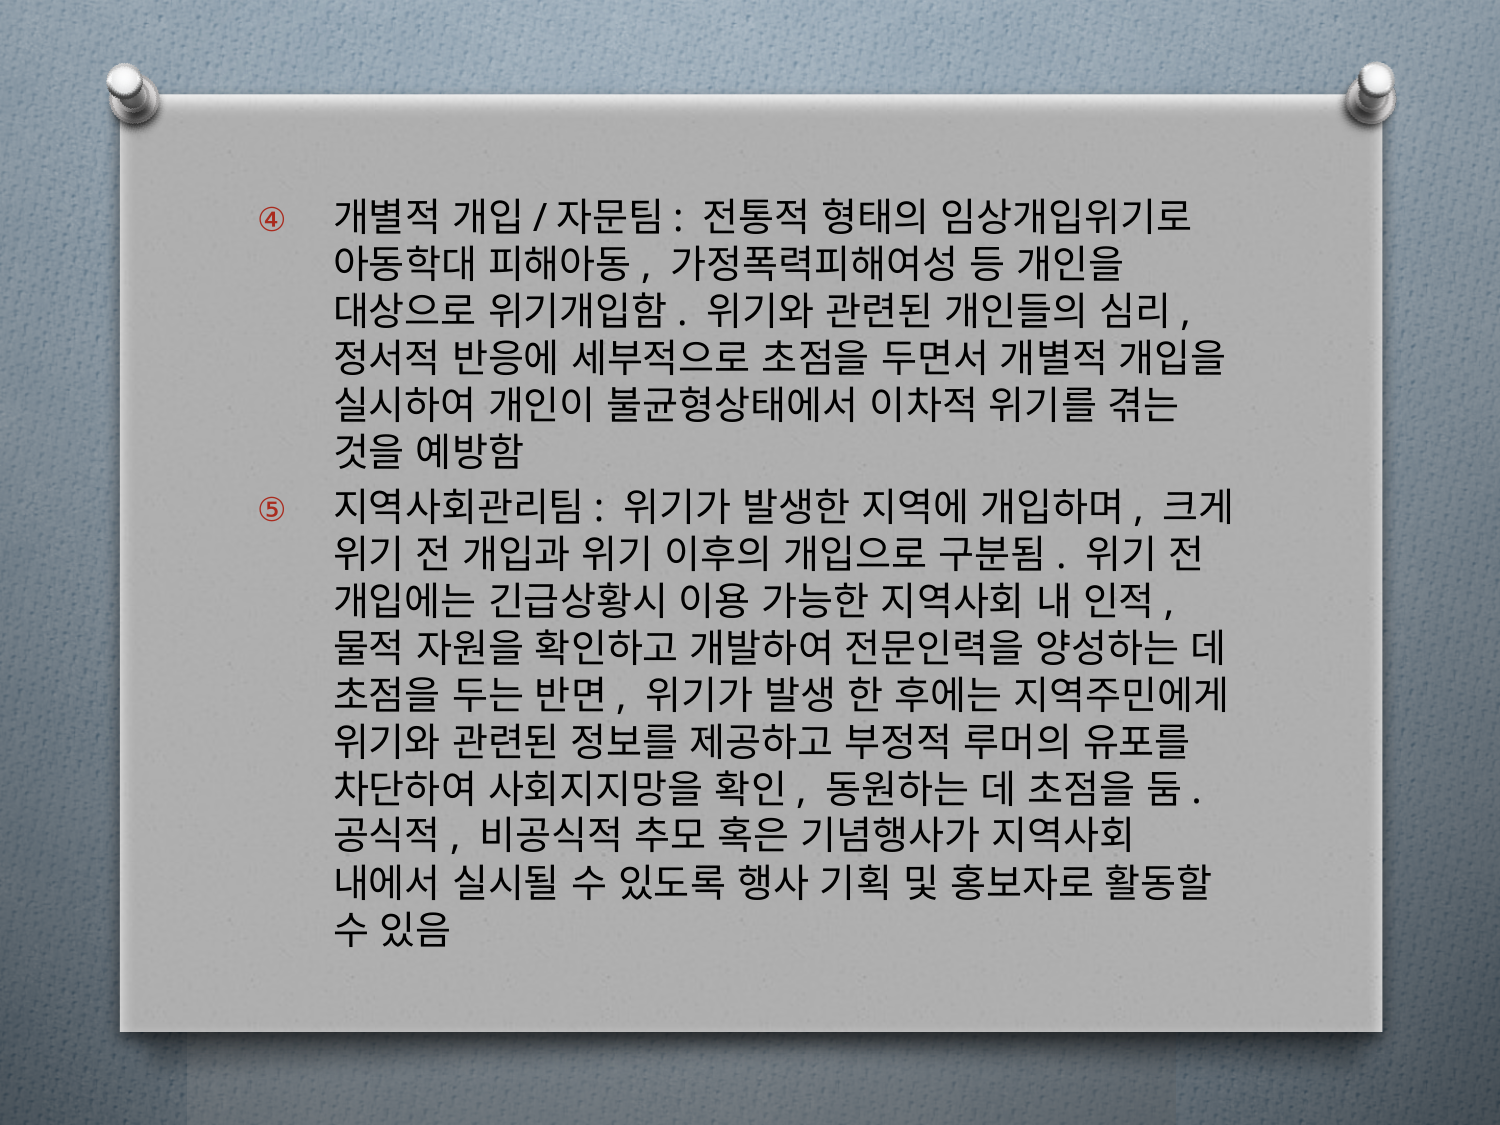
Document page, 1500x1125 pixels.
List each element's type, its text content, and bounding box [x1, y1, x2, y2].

picture [75, 29, 198, 153]
picture [1317, 35, 1439, 156]
list 개별적 개입/자문팀: 전통적 형태의 임상개입위기로 아동학대 피해아동, 가정폭력피해여성 등 개인을 대상으로 위기개입함. 위기와 관련된 개인들의 심리, 정서적 반응에 세부적으로 초점을 두면서 개별적 개입을 실시하여 개인이 불균형상태에서 이차적 위기를 겪는 것을 예방함 지역사회관리팀: 위기가 발생한 지역에 개입하며, 크게 위기 전 개입과 위기 이후의 개입으로 구분됨. 위기 전 개입에는 긴급상황시 이용 가능한 지역사회 내 인적, 물적 자원을 확인하고 개발하여 전문인력을 양성하는 데 초점을 두는 반면, 위기가 발생 한 후에는 지역주민에게 위기와 관련된 정보를 제공하고 부정적 루머의 유포를 차단하여 사회지지망을 확인, 동원하는 데 초점을 둠. 공식적, 비공식적 추모 혹은 기념행사가 지역사회 내에서 실시될 수 있도록 행사 기획 및 홍보자로 활동할 수 있음 [242, 184, 1259, 965]
